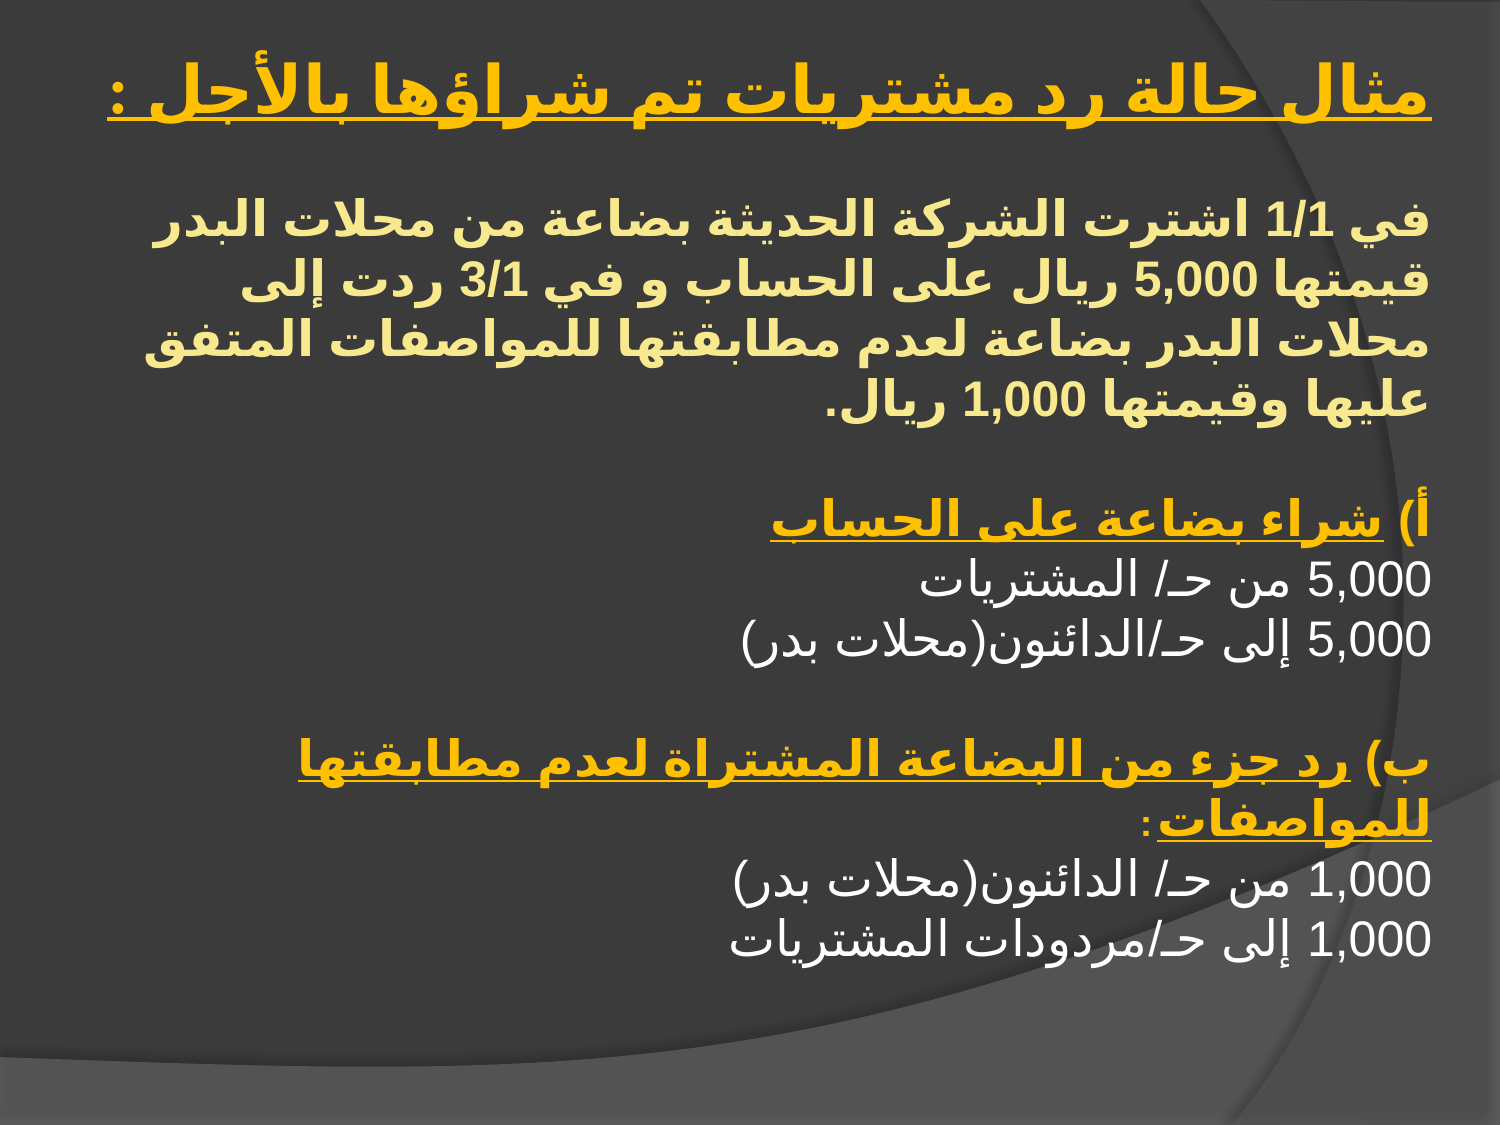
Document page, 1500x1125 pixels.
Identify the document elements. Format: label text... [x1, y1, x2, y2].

text_box مثال حالة رد مشتريات تم شراؤها بالأجل : في 1/1 اشترت الشركة الحديثة بضاعة من محلات البدر قيمتها 5,000 ريال على الحساب و في 3/1 ردت إلى محلات البدر بضاعة لعدم مطابقتها للمواصفات المتفق عليها وقيمتها 1,000 ريال. أ) شراء بضاعة على الحساب 5,000 من حـ/ المشتريات 5,000 إلى حـ/الدائنون(محلات بدر) ب) رد جزء من البضاعة المشتراة لعدم مطابقتها للمواصفات : 1,000 من حـ/ الدائنون(محلات بدر) 1,000 إلى حـ/مردودات المشتريات [64, 39, 1447, 975]
